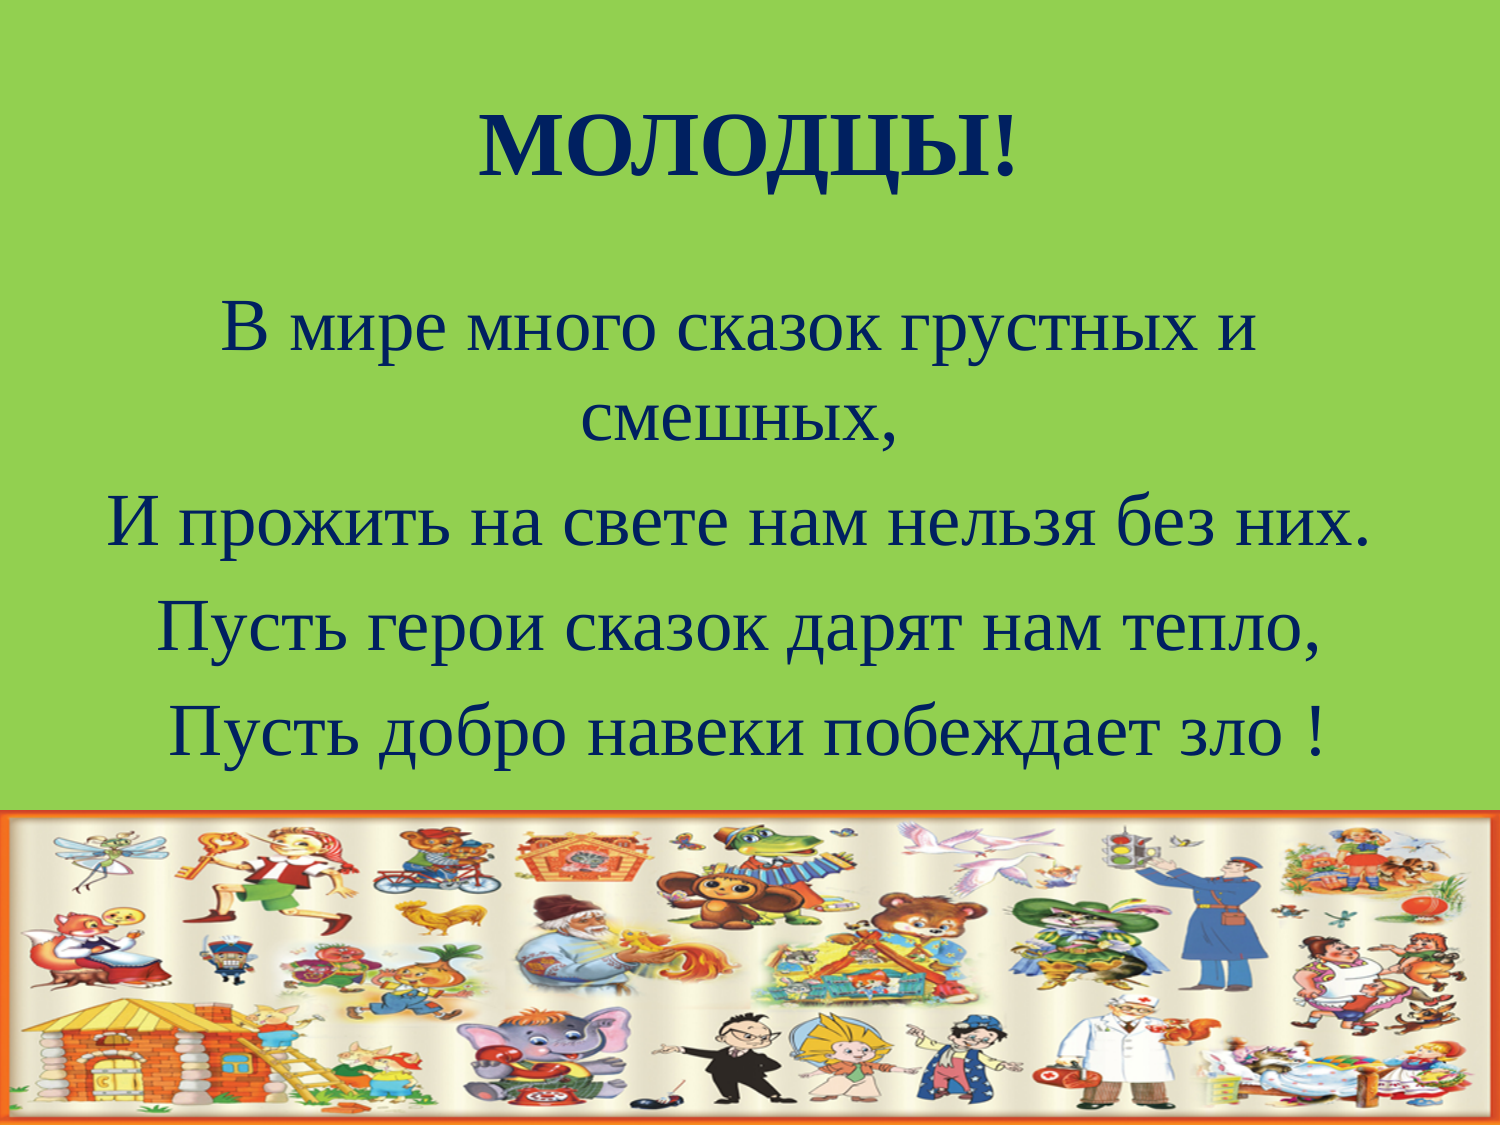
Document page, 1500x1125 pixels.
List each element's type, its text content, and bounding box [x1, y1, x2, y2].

picture [0, 810, 1500, 1125]
title МОЛОДЦЫ! [75, 45, 1425, 233]
list В мире много сказок грустных и смешных, И прожить на свете нам нельзя без них. Пусть герои сказок дарят нам тепло, Пусть добро навеки побеждает зло ! [64, 172, 1415, 808]
